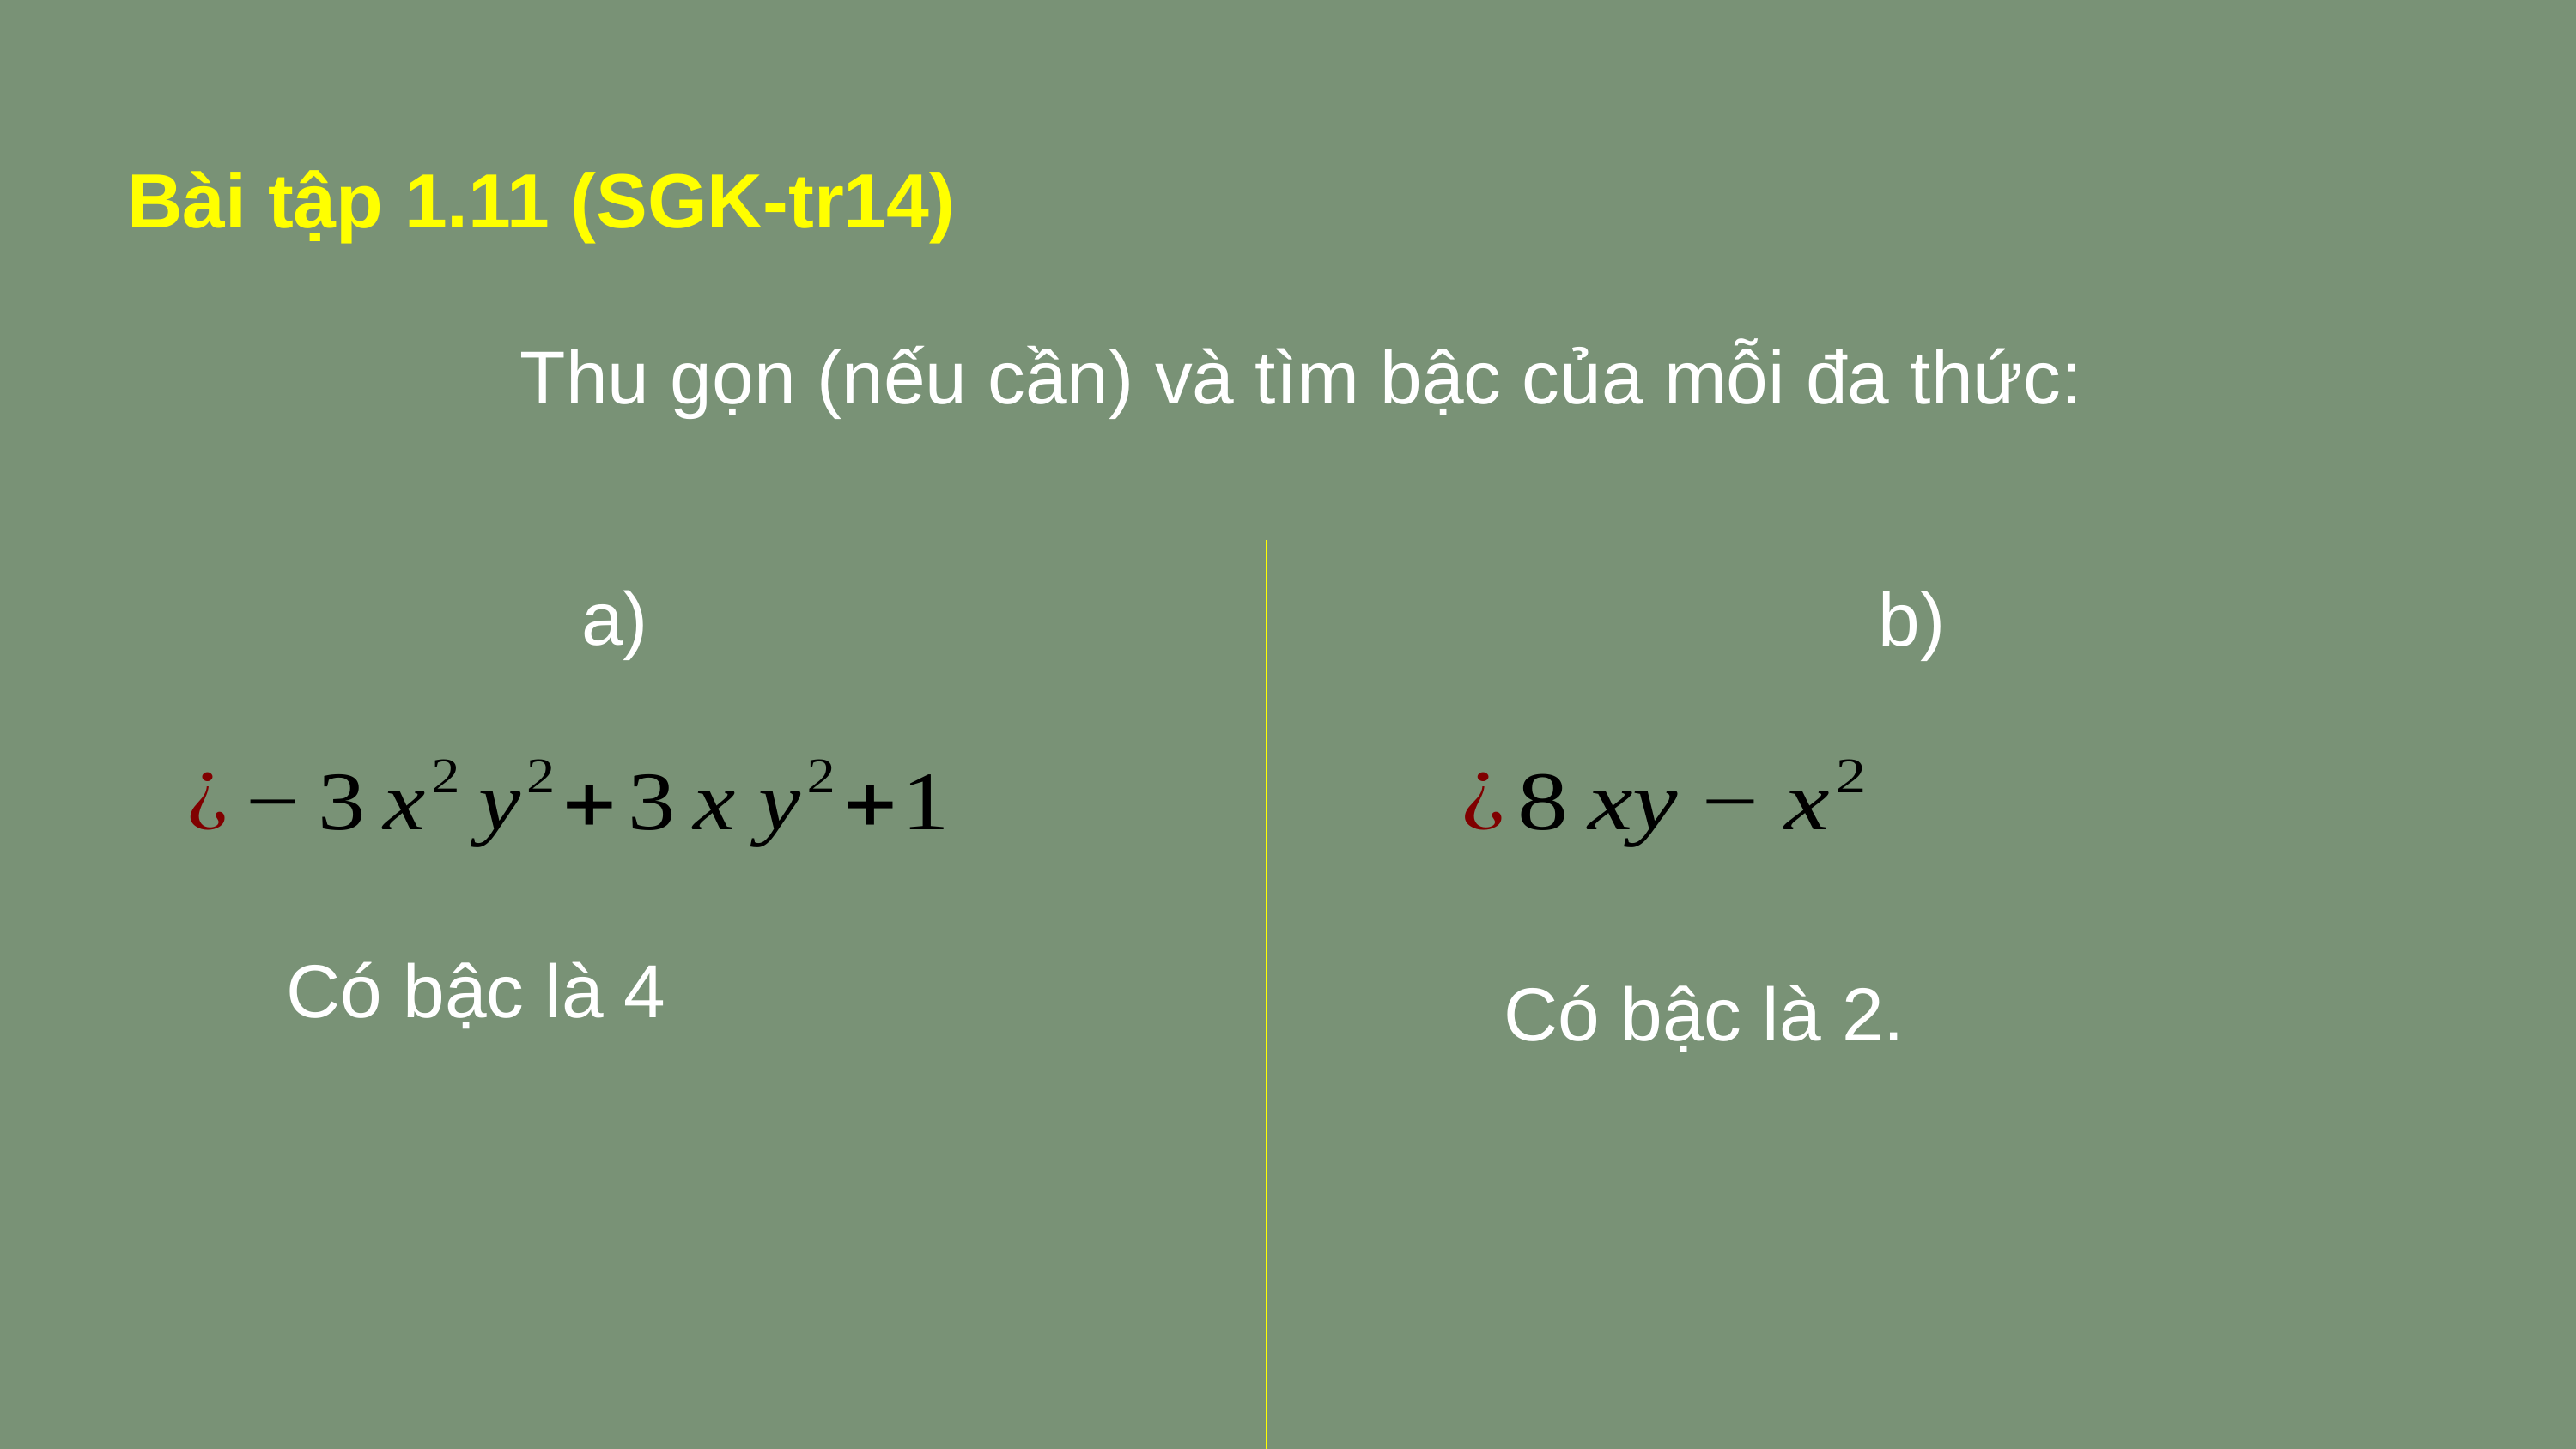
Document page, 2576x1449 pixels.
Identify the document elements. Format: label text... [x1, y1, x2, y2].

text_box Thu gọn (nếu cần) và tìm bậc của mỗi đa thức: [507, 276, 2326, 426]
text_box Bài tập 1.11 (SGK-tr14) [114, 98, 969, 250]
